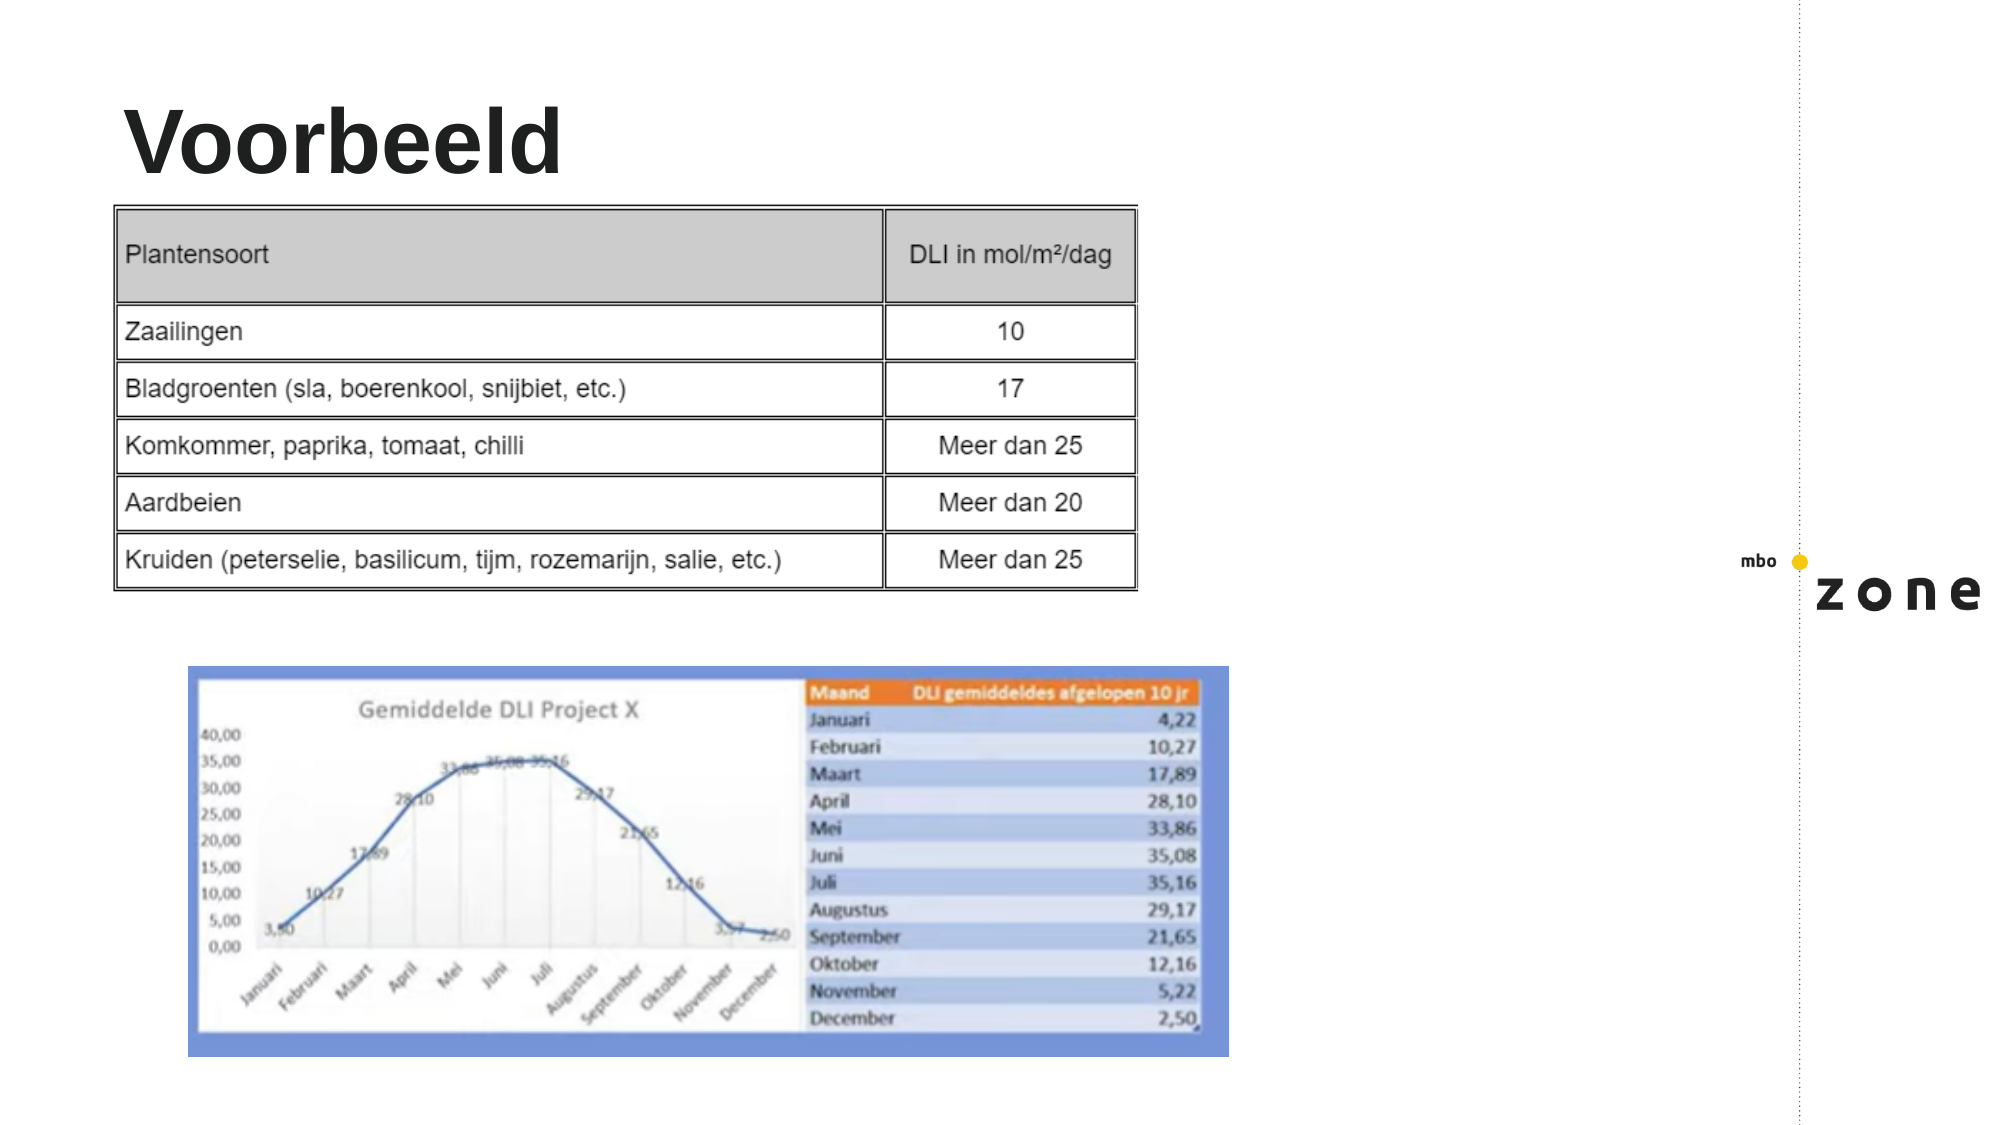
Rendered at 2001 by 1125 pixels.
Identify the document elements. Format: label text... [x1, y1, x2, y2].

picture [188, 666, 1229, 1057]
title Voorbeeld [124, 94, 1607, 272]
picture [1596, 0, 2001, 1125]
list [98, 203, 1139, 610]
